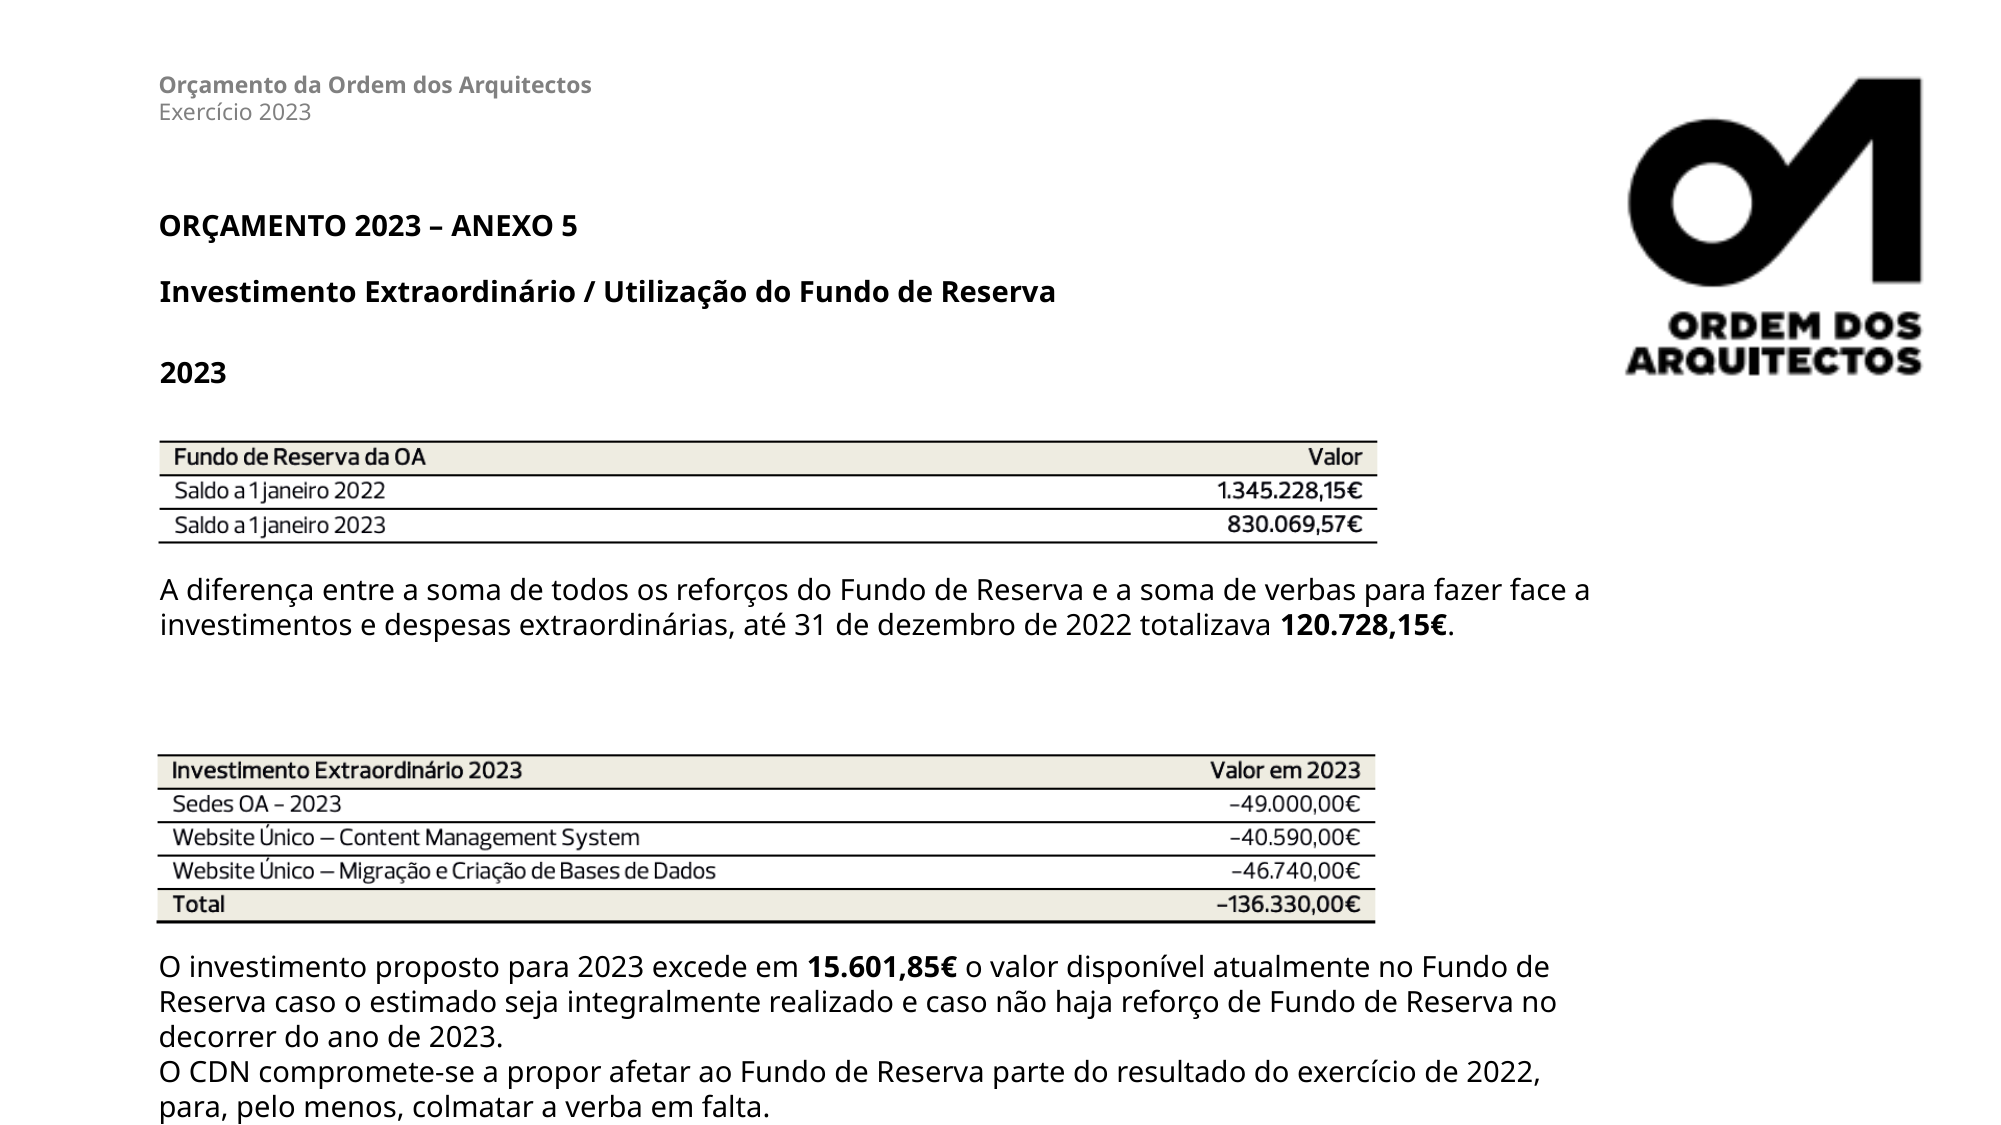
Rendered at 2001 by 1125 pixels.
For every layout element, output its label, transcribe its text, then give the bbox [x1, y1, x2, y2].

text_box A diferença entre a soma de todos os reforços do Fundo de Reserva e a soma de verbas para fazer face a investimentos e despesas extraordinárias, até 31 de dezembro de 2022 totalizava 120.728,15€. [145, 563, 1619, 649]
text_box Orçamento da Ordem dos Arquitectos Exercício 2023 [143, 62, 1121, 133]
text_box 2023 [145, 346, 1476, 397]
text_box ORÇAMENTO 2023 – ANEXO 5 [143, 199, 1476, 250]
text_box O investimento proposto para 2023 excede em 15.601,85€ o valor disponível atualmente no Fundo de Reserva caso o estimado seja integralmente realizado e caso não haja reforço de Fundo de Reserva no decorrer do ano de 2023. O CDN compromete-se a propor afetar ao Fundo de Reserva parte do resultado do exercício de 2022, para, pelo menos, colmatar a verba em falta. [143, 941, 1618, 1125]
picture [1476, 0, 2000, 414]
picture [145, 427, 1394, 553]
text_box Investimento Extraordinário / Utilização do Fundo de Reserva [145, 266, 1476, 317]
picture [143, 747, 1392, 935]
